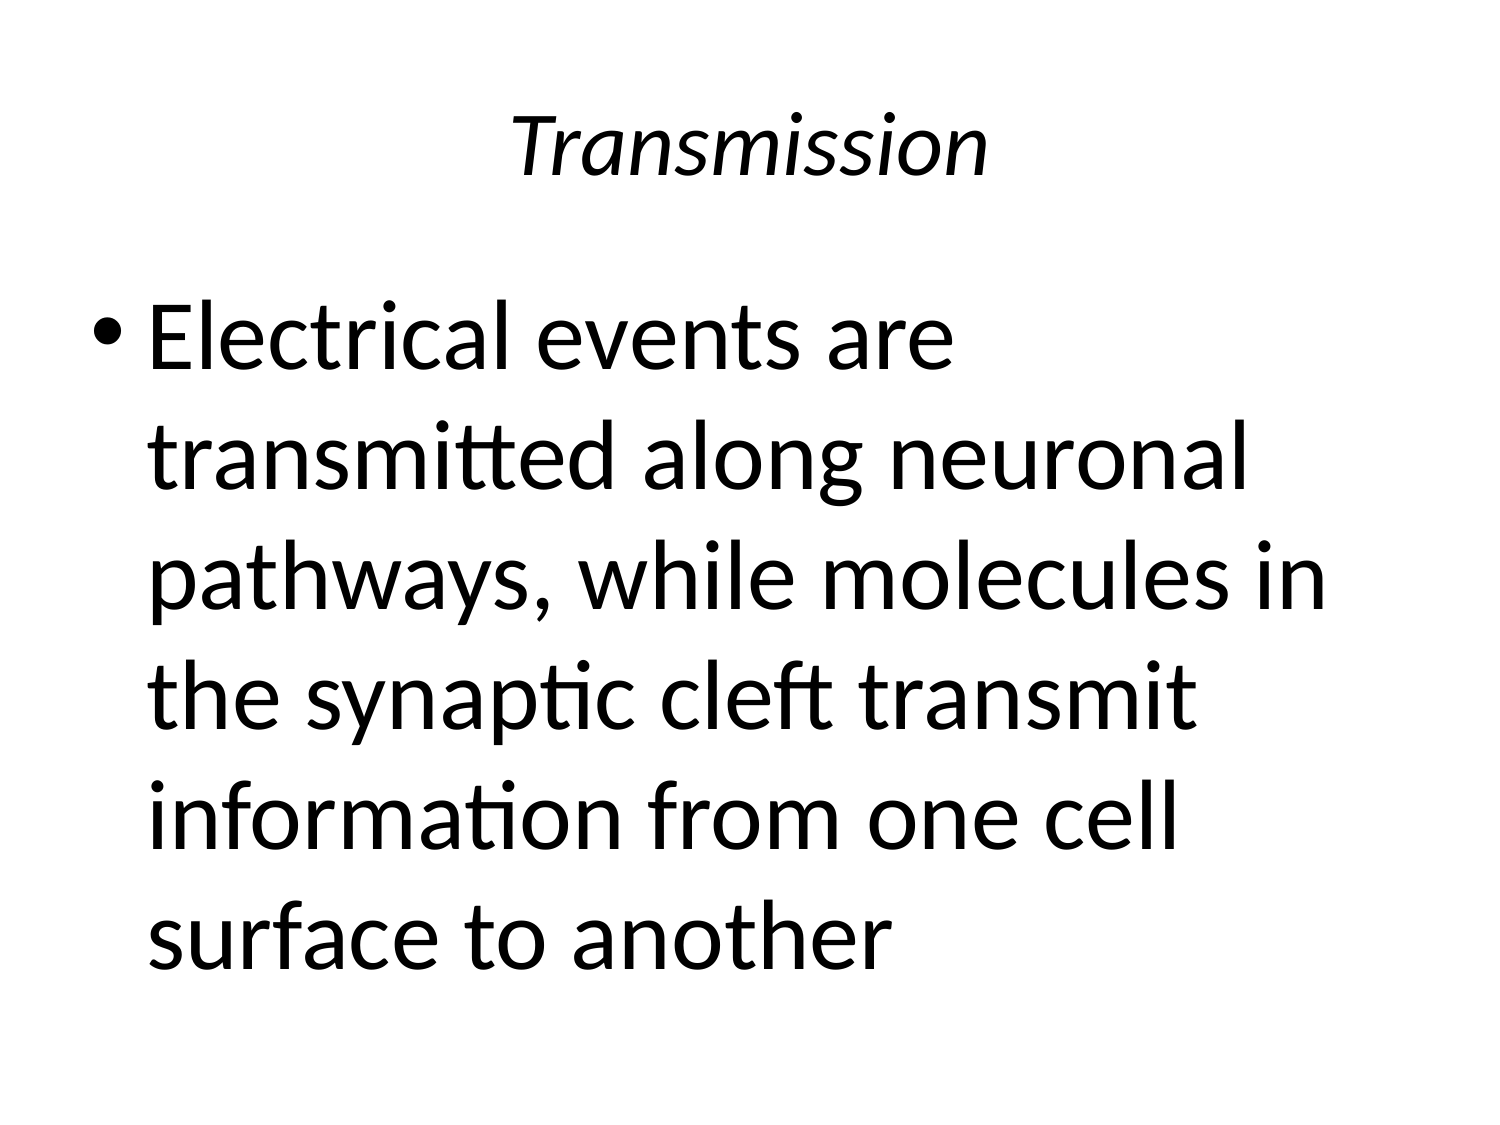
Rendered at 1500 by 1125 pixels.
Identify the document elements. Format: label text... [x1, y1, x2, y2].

title Transmission [74, 44, 1426, 233]
list Electrical events are transmitted along neuronal pathways, while molecules in the synaptic cleft transmit information from one cell surface to another [74, 262, 1426, 1006]
